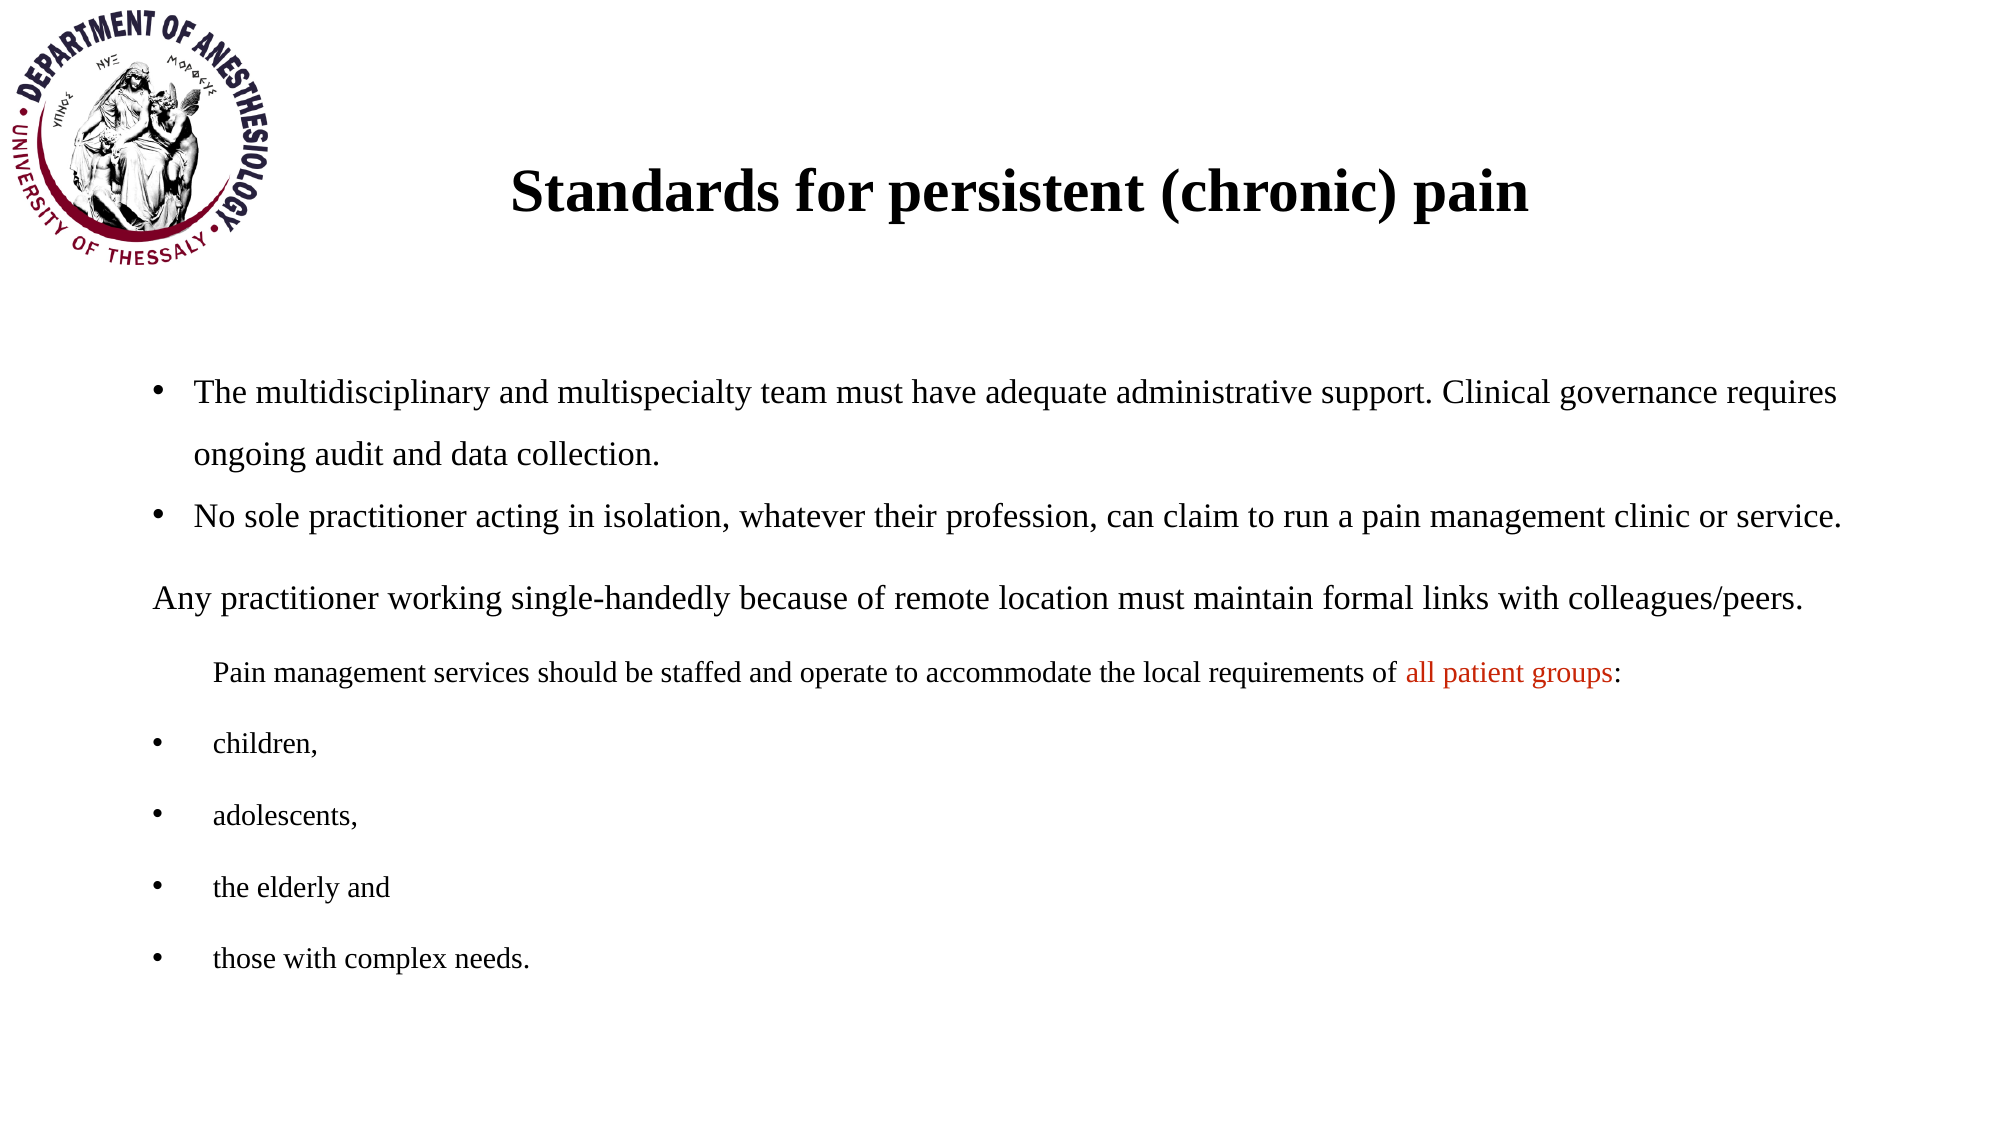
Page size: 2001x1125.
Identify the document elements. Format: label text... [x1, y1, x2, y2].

list The multidisciplinary and multispecialty team must have adequate administrative support. Clinical governance requires ongoing audit and data collection. No sole practitioner acting in isolation, whatever their profession, can claim to run a pain management clinic or service. Any practitioner working single-handedly because of remote location must maintain formal links with colleagues/peers. Pain management services should be staffed and operate to accommodate the local requirements of all patient groups: children, adolescents, the elderly and those with complex needs. [137, 299, 1863, 1014]
title Standards for persistent (chronic) pain [495, 59, 1863, 278]
picture [12, 10, 268, 266]
